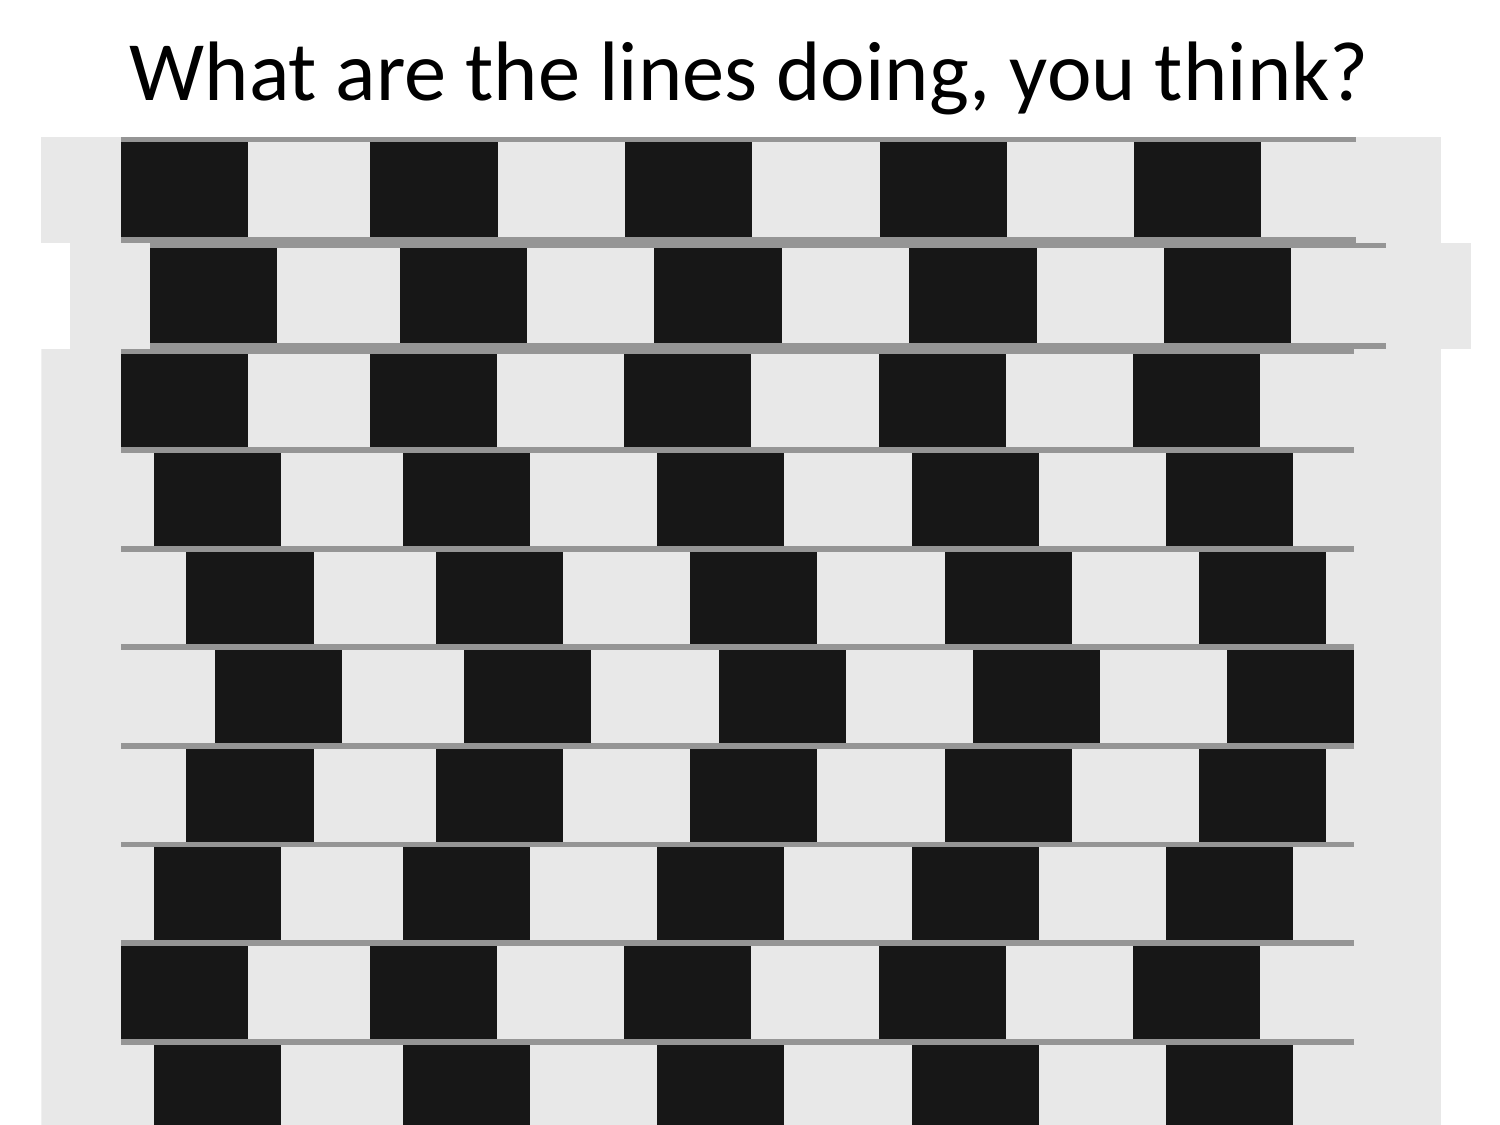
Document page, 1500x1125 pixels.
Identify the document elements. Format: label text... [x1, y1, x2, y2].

picture [41, 136, 1471, 1125]
title What are the lines doing, you think? [112, 7, 1388, 126]
